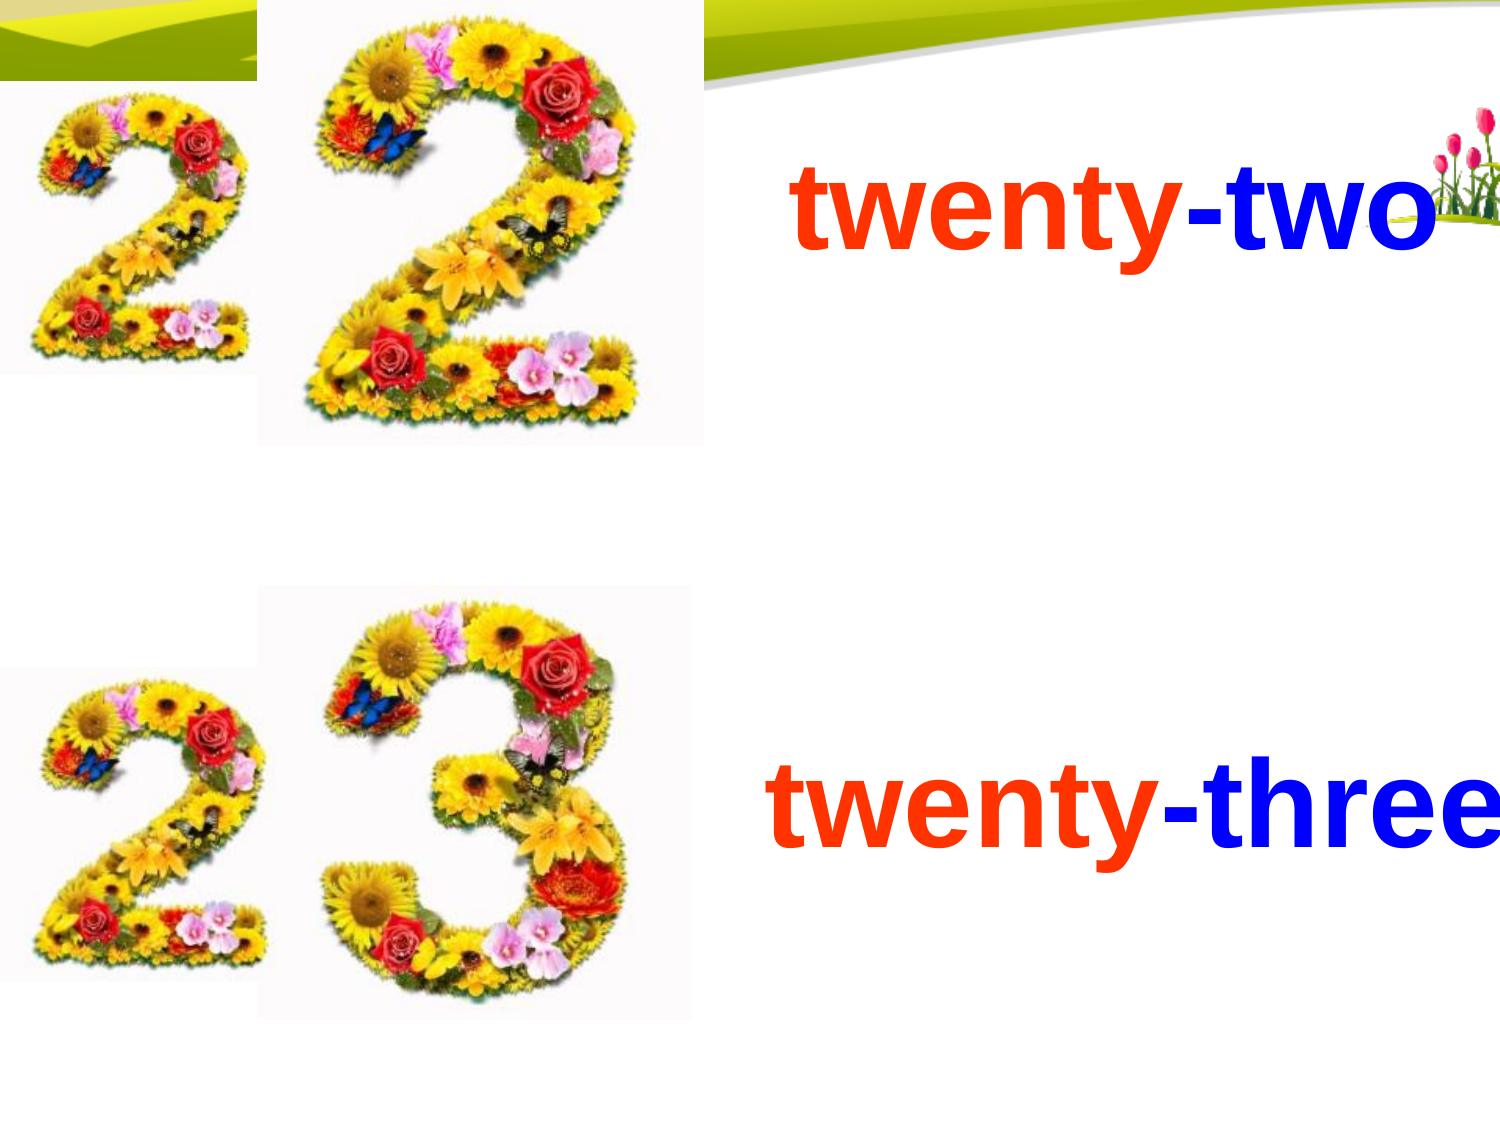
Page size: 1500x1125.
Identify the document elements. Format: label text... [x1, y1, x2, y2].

text_box twenty-two [773, 117, 1457, 282]
picture [0, 0, 1500, 446]
text_box twenty-three [749, 714, 1500, 880]
picture [0, 585, 692, 1020]
